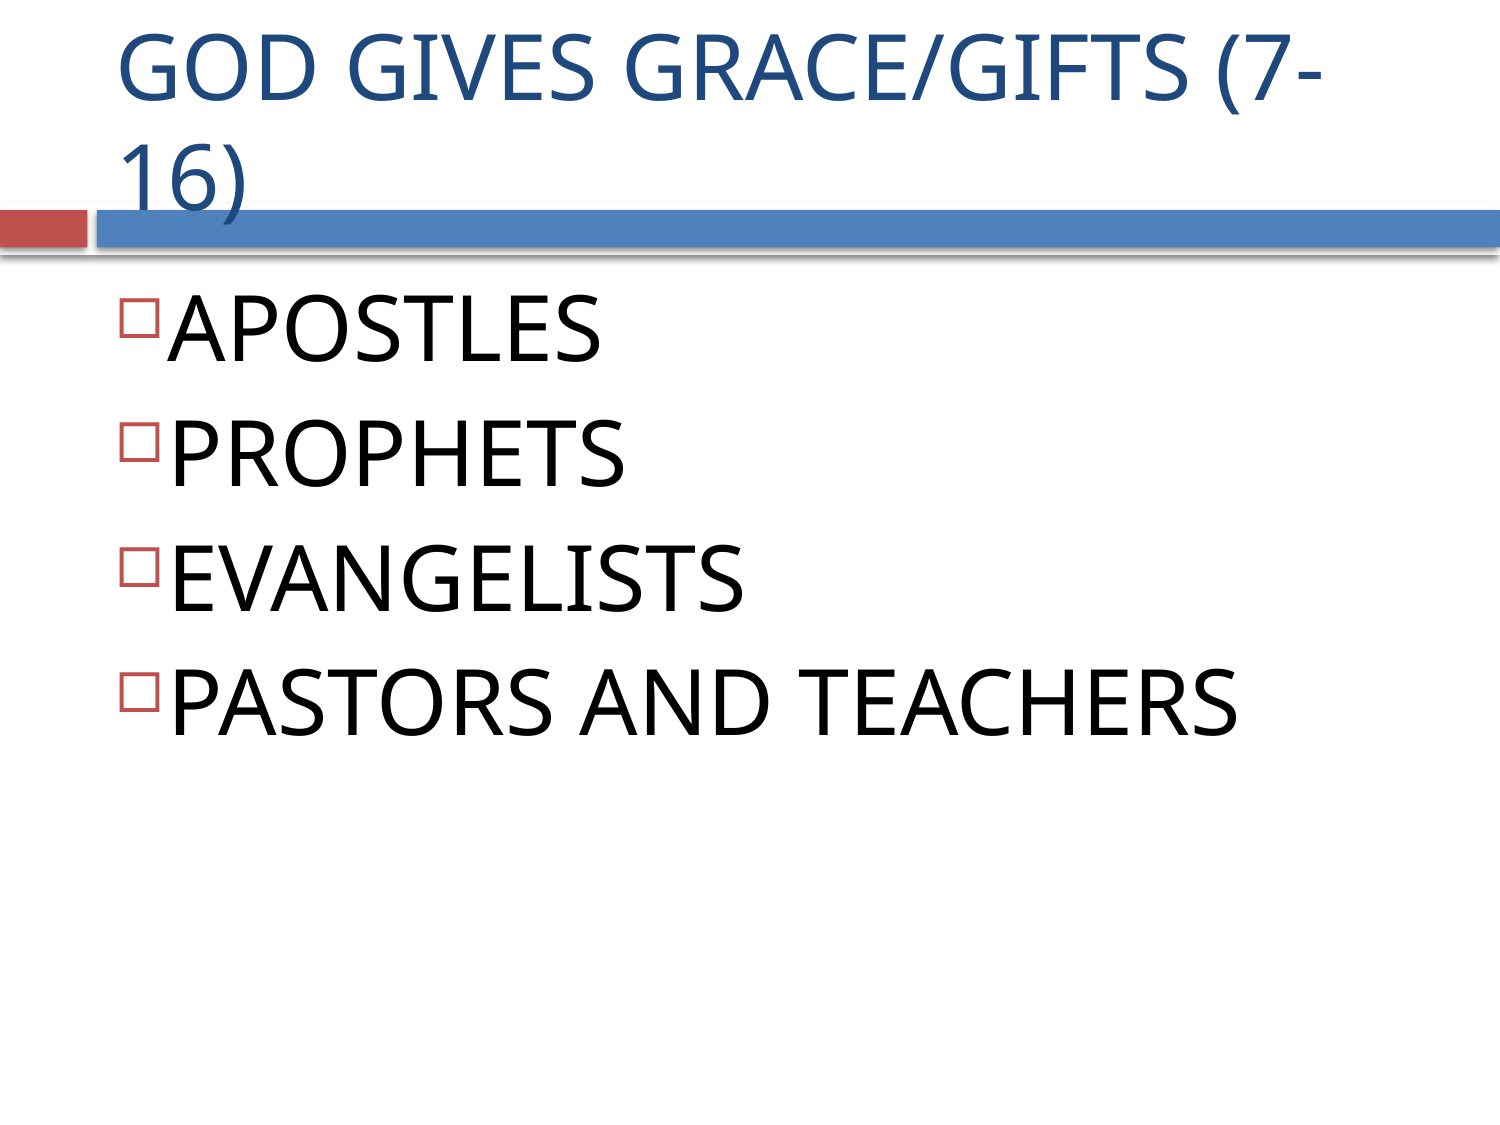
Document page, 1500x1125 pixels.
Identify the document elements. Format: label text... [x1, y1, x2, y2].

title GOD GIVES GRACE/GIFTS (7-16) [100, 37, 1438, 200]
list APOSTLES PROPHETS EVANGELISTS PASTORS AND TEACHERS [100, 262, 1438, 1000]
